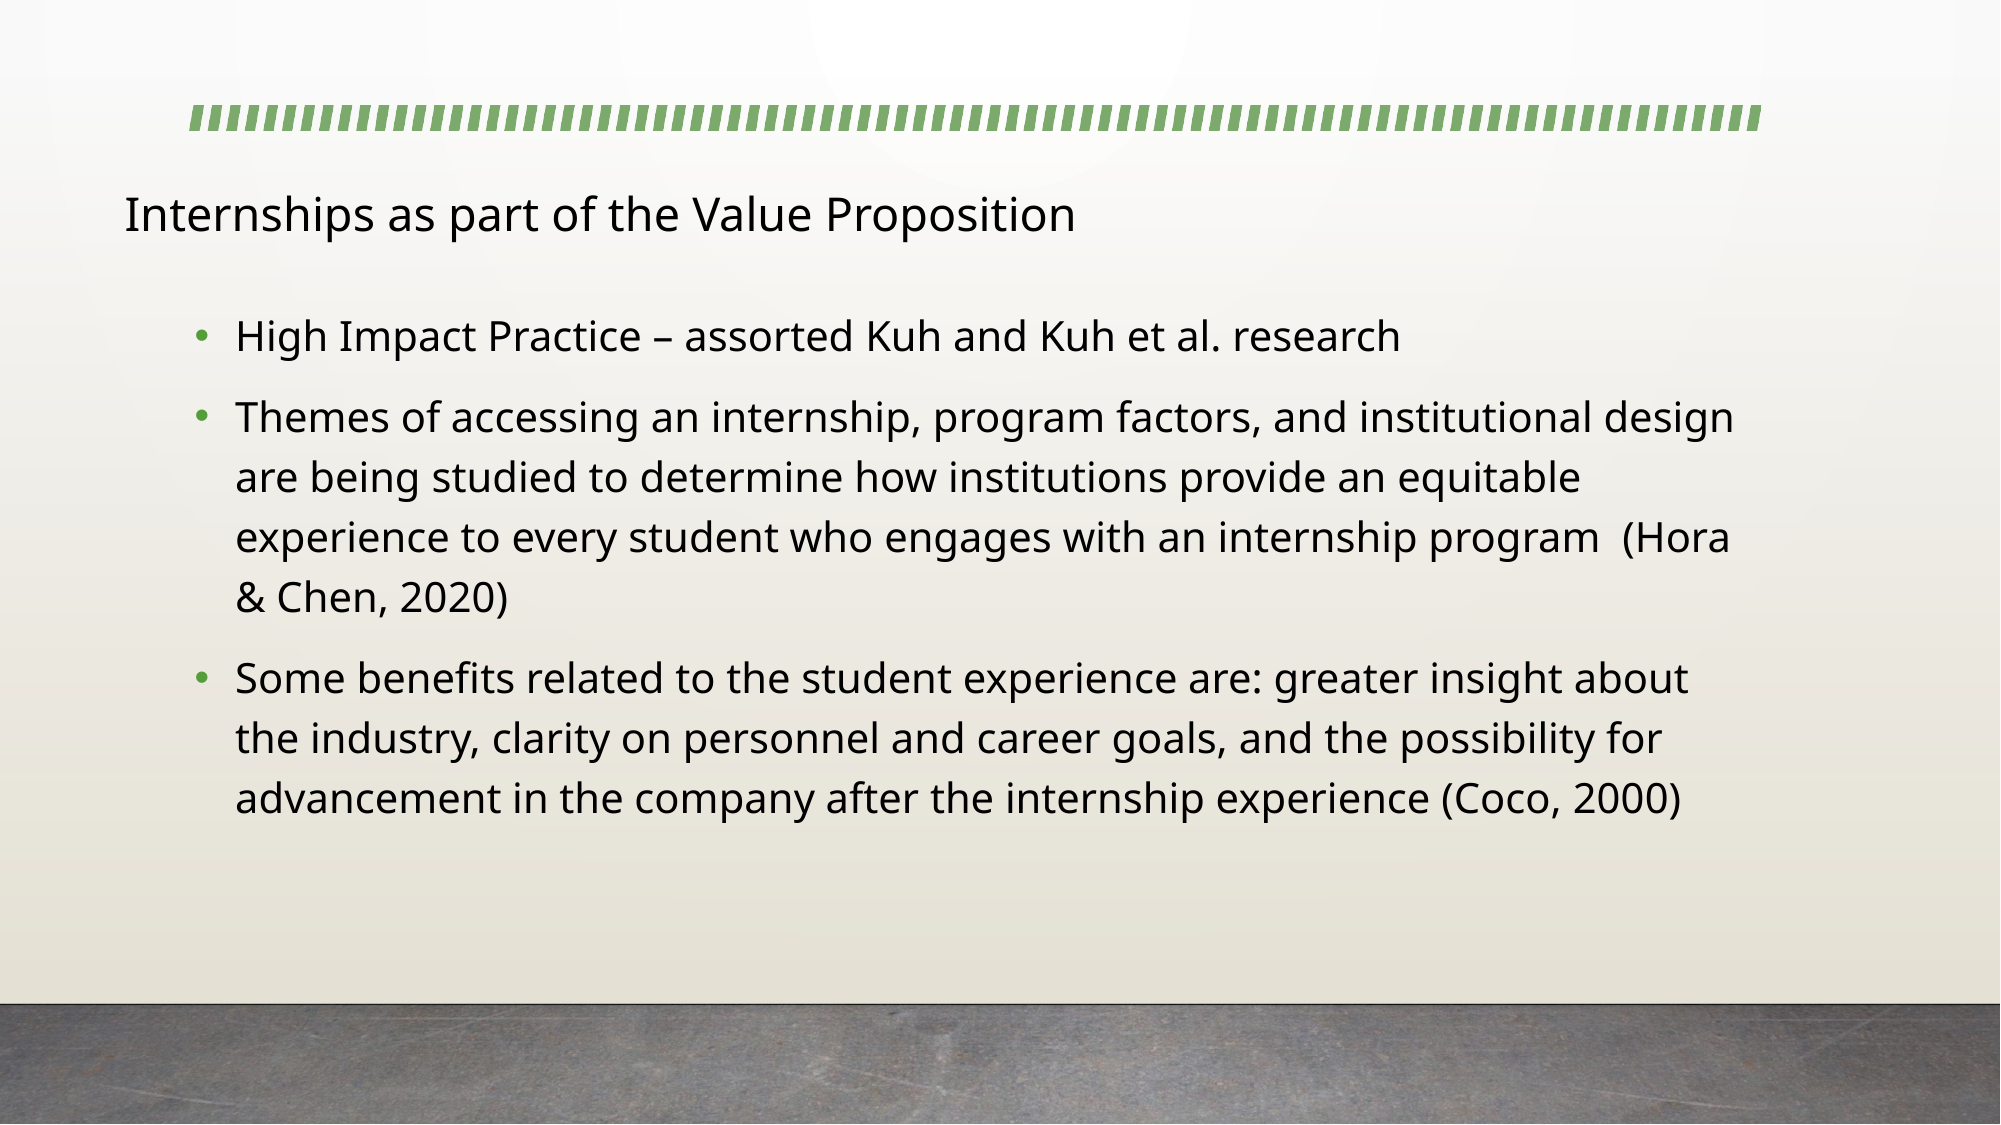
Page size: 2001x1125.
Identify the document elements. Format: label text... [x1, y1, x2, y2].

list High Impact Practice – assorted Kuh and Kuh et al. research Themes of accessing an internship, program factors, and institutional design are being studied to determine how institutions provide an equitable experience to every student who engages with an internship program (Hora & Chen, 2020) Some benefits related to the student experience are: greater insight about the industry, clarity on personnel and career goals, and the possibility for advancement in the company after the internship experience (Coco, 2000) [179, 292, 1755, 833]
picture [0, 1004, 2000, 1124]
title Internships as part of the Value Proposition [109, 184, 1685, 357]
